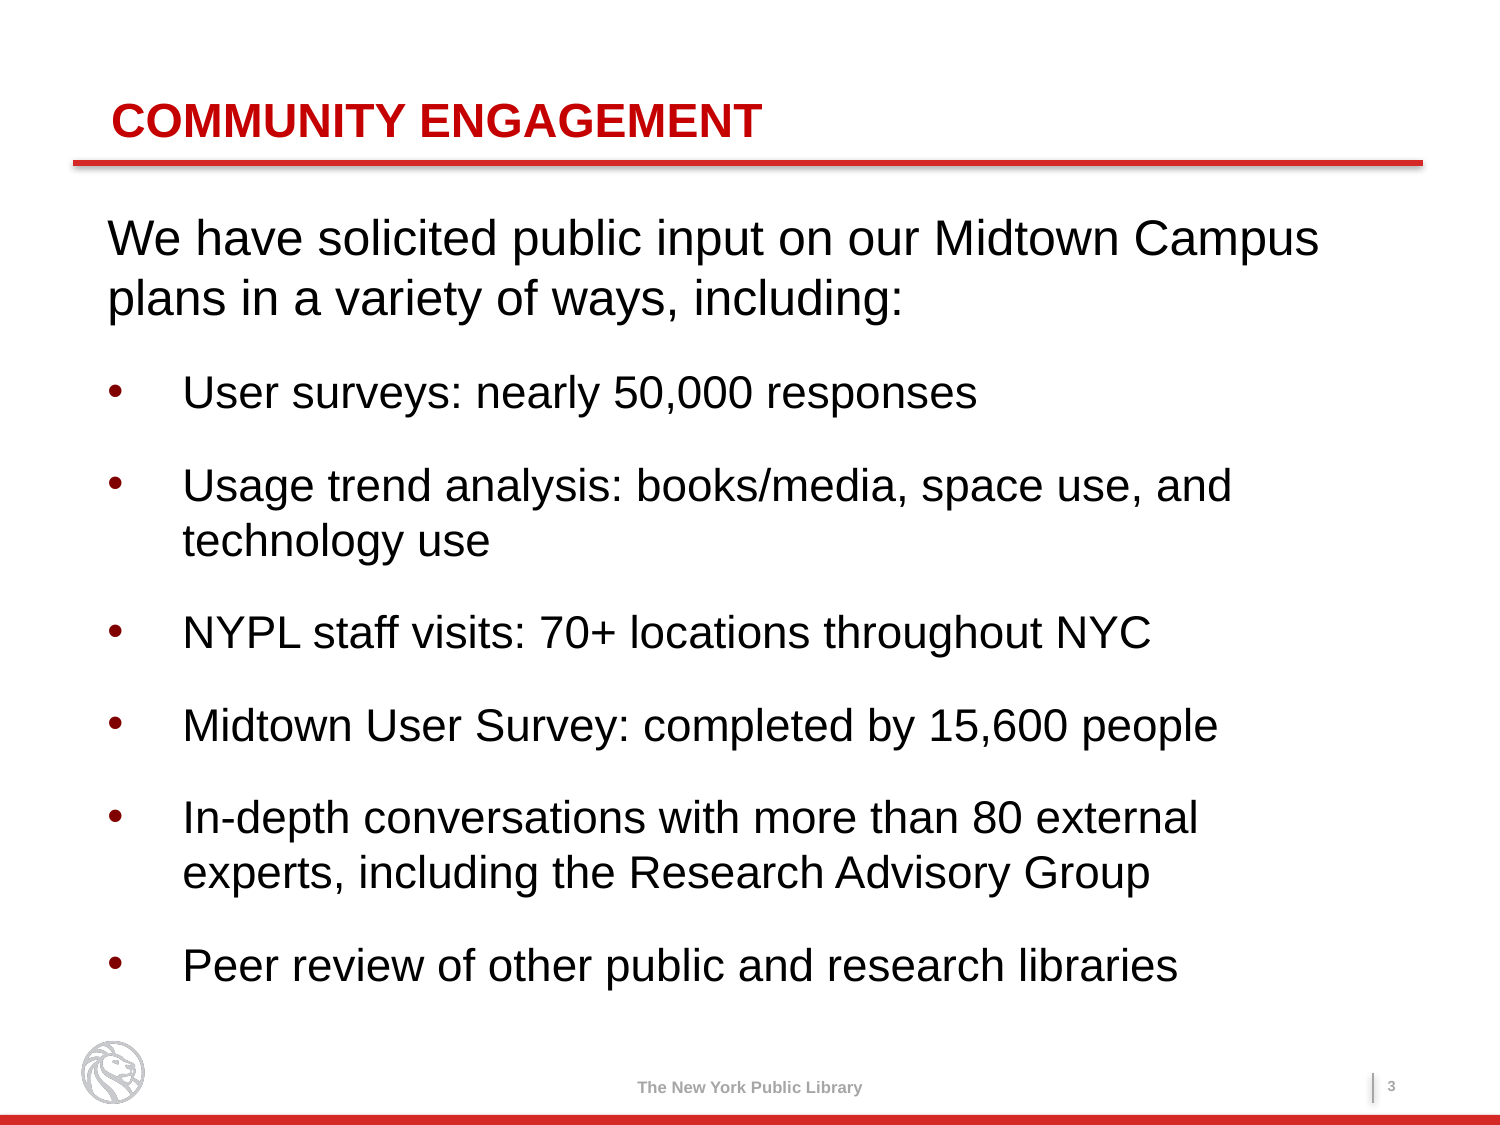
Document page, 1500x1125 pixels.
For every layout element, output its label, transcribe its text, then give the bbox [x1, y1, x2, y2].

slide_number 2 [1372, 1073, 1426, 1103]
text_box COMMUNITY ENGAGEMENT [95, 68, 1409, 156]
picture [73, 1032, 154, 1113]
text_box We have solicited public input on our Midtown Campus plans in a variety of ways, including: User surveys: nearly 50,000 responses Usage trend analysis: books/media, space use, and technology use NYPL staff visits: 70+ locations throughout NYC Midtown User Survey: completed by 15,600 people In-depth conversations with more than 80 external experts, including the Research Advisory Group Peer review of other public and research libraries [107, 198, 1367, 998]
